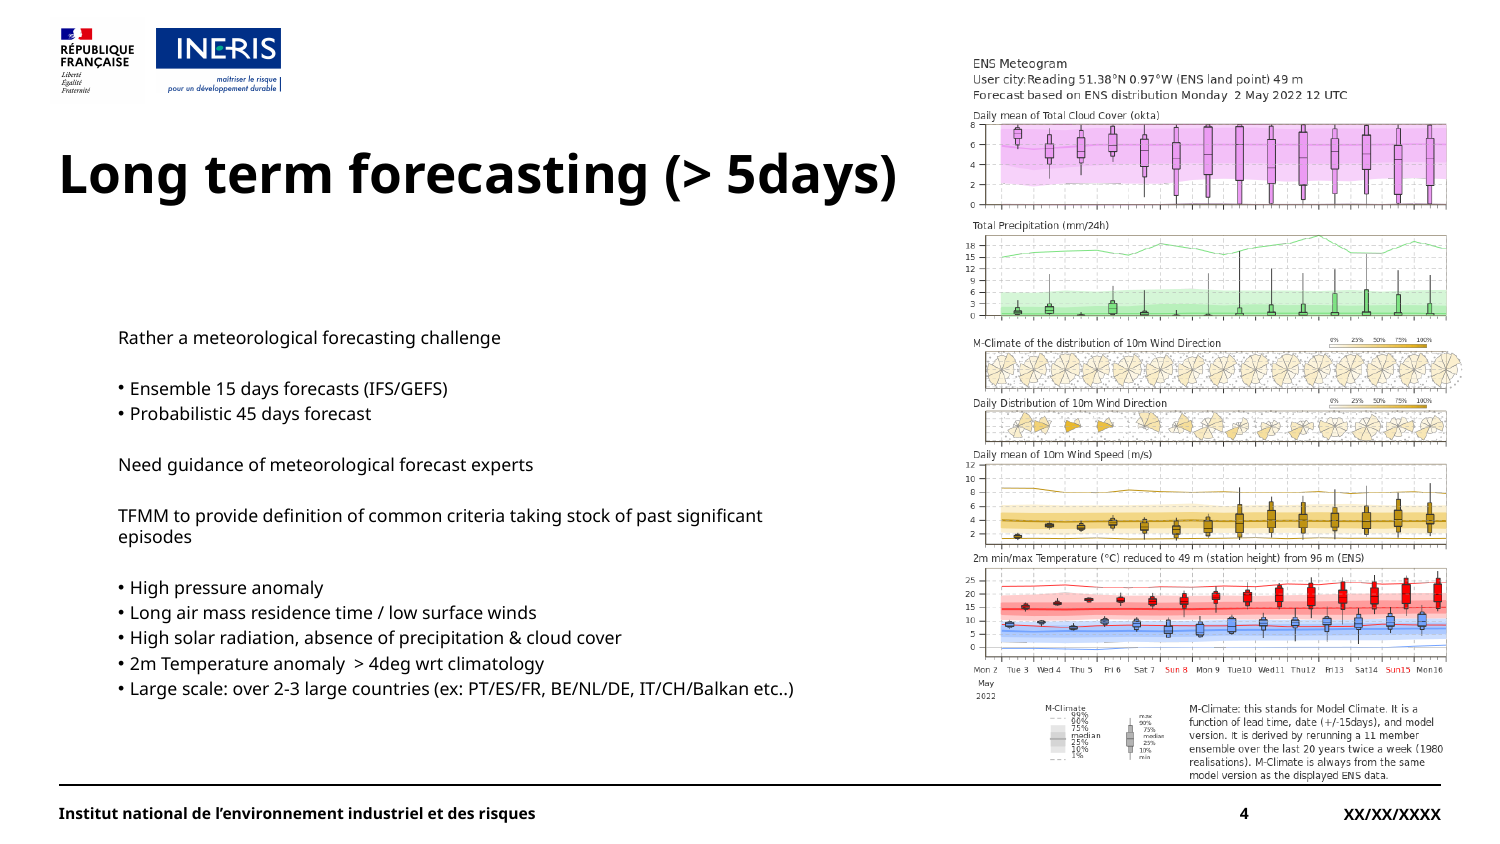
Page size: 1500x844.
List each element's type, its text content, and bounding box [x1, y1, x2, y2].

footer Institut national de l’environnement industriel et des risques [59, 784, 1027, 844]
slide_number 4 [1027, 800, 1249, 844]
title Long term forecasting (> 5days) [59, 147, 939, 237]
picture [156, 28, 281, 93]
picture [50, 17, 145, 104]
slide_number XX/XX/XXXX [1249, 800, 1441, 844]
picture [944, 29, 1487, 792]
list Rather a meteorological forecasting challenge Ensemble 15 days forecasts (IFS/GEFS) Probabilistic 45 days forecast Need guidance of meteorological forecast experts TFMM to provide definition of common criteria taking stock of past significant episodes High pressure anomaly Long air mass residence time / low surface winds High solar radiation, absence of precipitation & cloud cover 2m Temperature anomaly > 4deg wrt climatology Large scale: over 2-3 large countries (ex: PT/ES/FR, BE/NL/DE, IT/CH/Balkan etc..) [59, 301, 795, 724]
